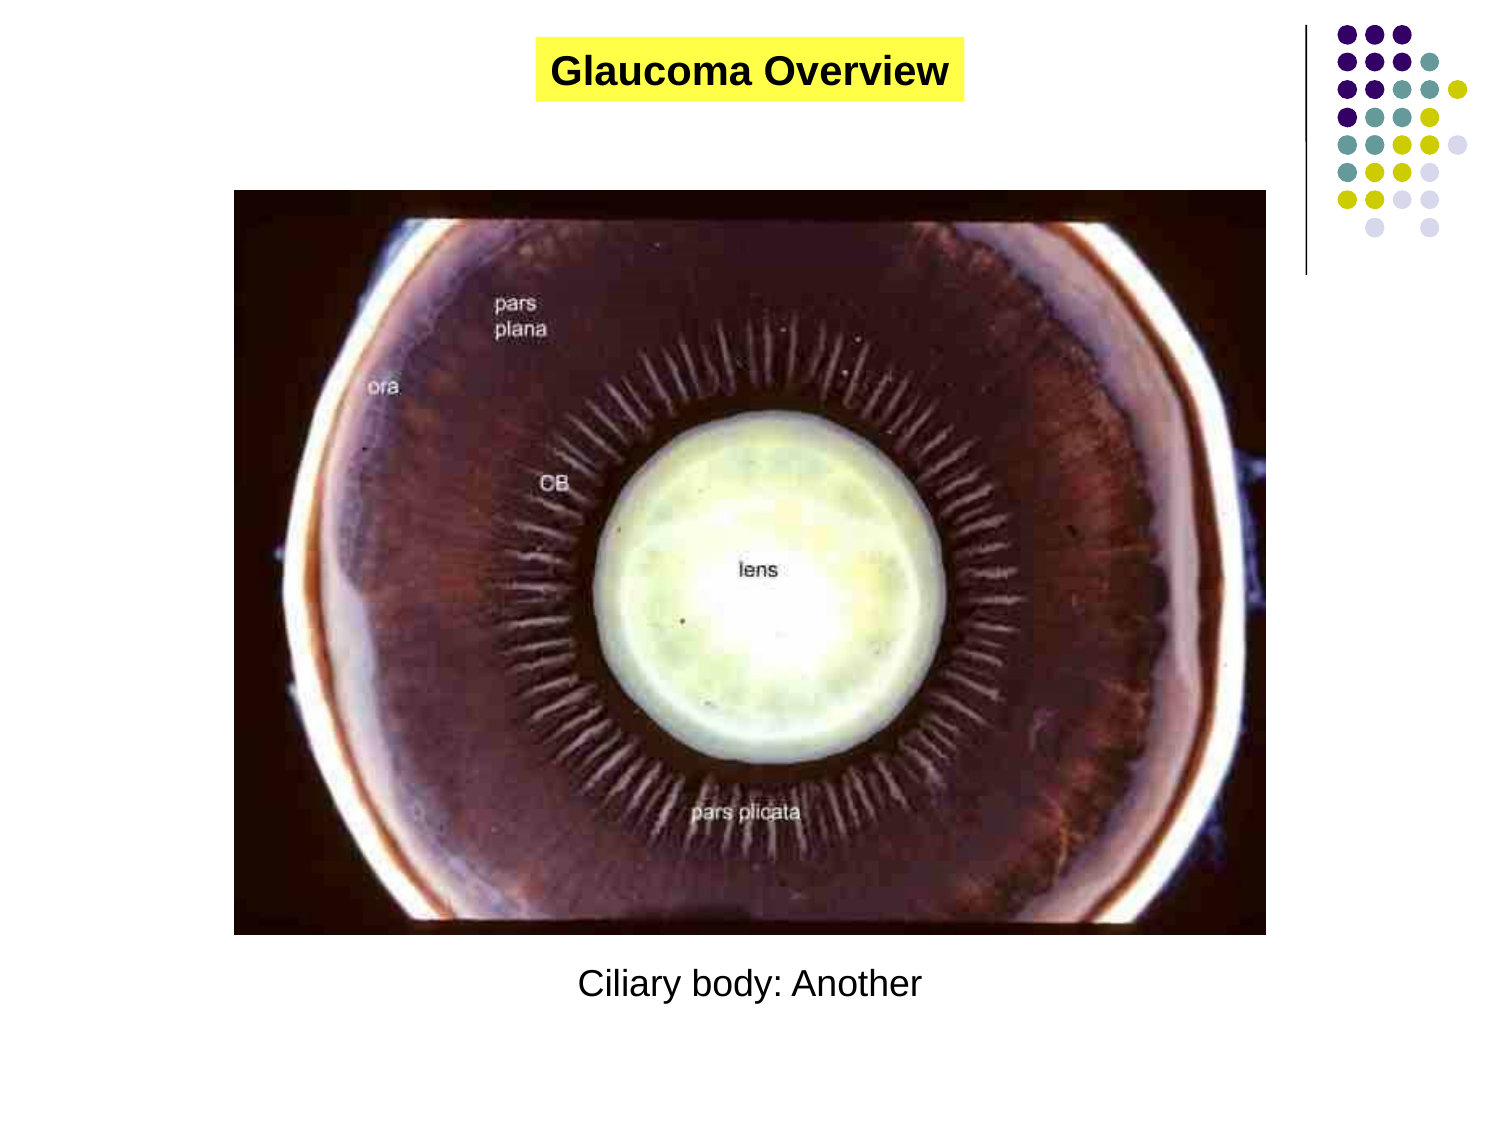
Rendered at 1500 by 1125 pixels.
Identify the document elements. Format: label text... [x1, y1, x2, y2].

text_box Glaucoma Overview [535, 36, 965, 102]
text_box Ciliary body: Another [562, 951, 938, 1012]
picture [234, 190, 1266, 935]
